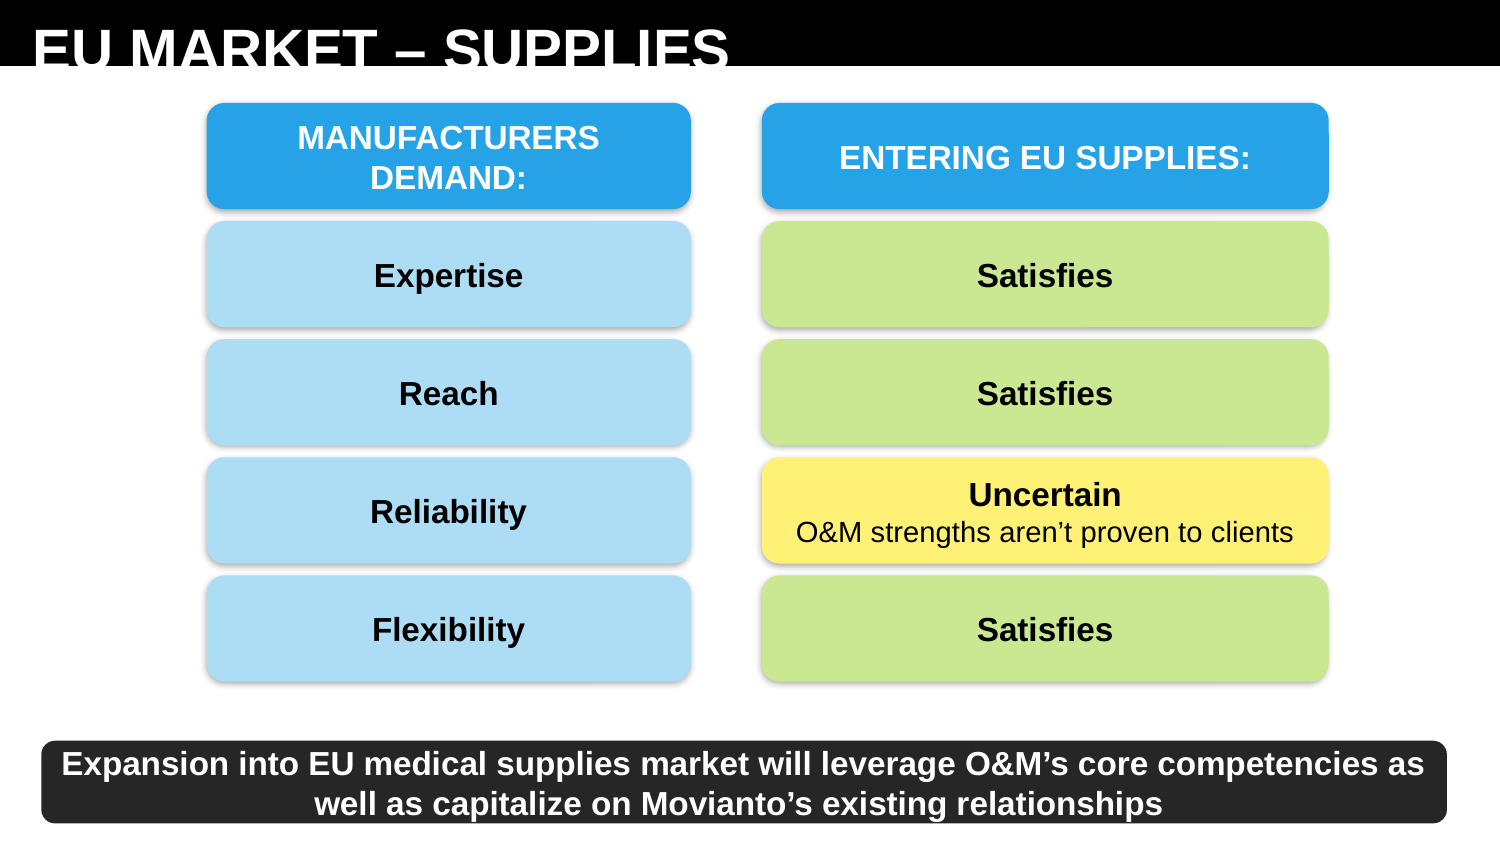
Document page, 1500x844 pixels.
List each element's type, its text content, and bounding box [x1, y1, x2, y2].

title EU MARKET – SUPPLIES [17, 0, 1459, 99]
text_box Satisfies [761, 574, 1330, 683]
text_box Flexibility [205, 574, 692, 683]
text_box Expansion into EU medical supplies market will leverage O&M’s core competencies as well as capitalize on Movianto’s existing relationships [39, 738, 1450, 826]
text_box Uncertain O&M strengths aren’t proven to clients [761, 456, 1330, 565]
text_box Expertise [205, 220, 692, 329]
text_box Satisfies [761, 338, 1330, 447]
text_box Reliability [205, 456, 692, 565]
text_box MANUFACTURERS DEMAND: [205, 102, 692, 210]
text_box ENTERING EU SUPPLIES: [761, 102, 1330, 210]
text_box Reach [205, 338, 692, 447]
text_box Satisfies [761, 220, 1330, 329]
